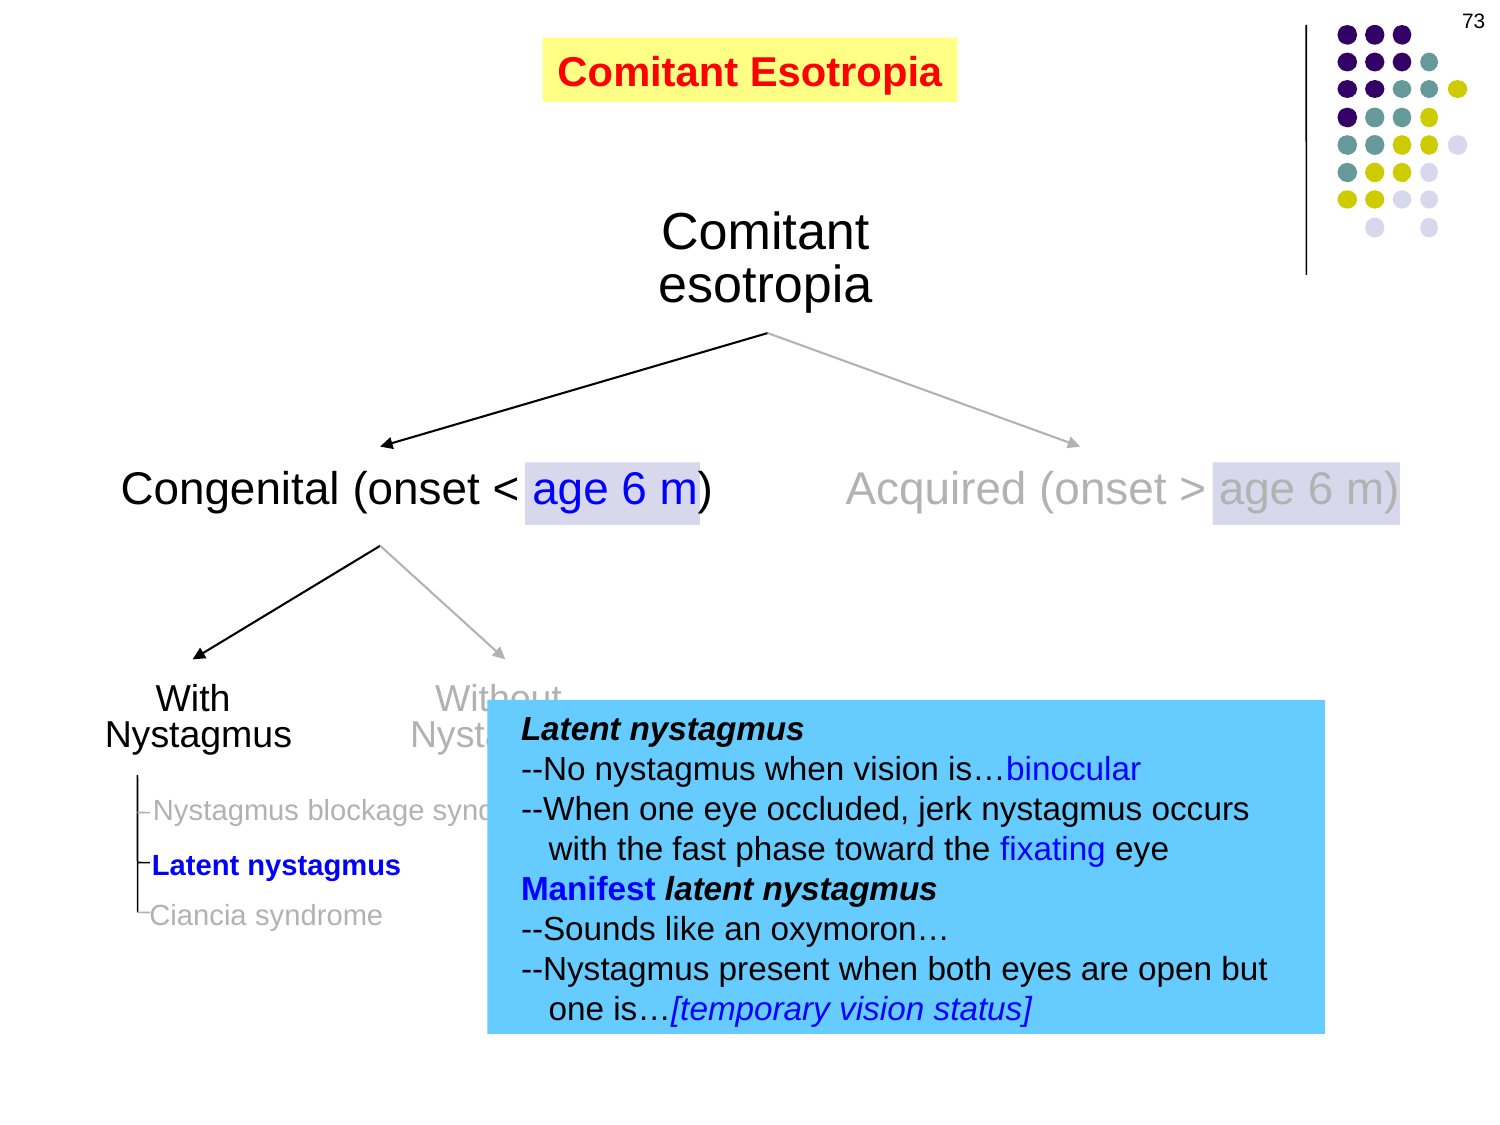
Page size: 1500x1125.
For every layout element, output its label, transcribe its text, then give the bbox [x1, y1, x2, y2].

text_box [767, 332, 1081, 449]
slide_number 73 [1149, 0, 1500, 75]
text_box [380, 333, 767, 450]
text_box Comitant esotropia [643, 199, 888, 321]
text_box [1212, 521, 1400, 525]
text_box Latent nystagmus [138, 838, 417, 889]
text_box Nystagmus blockage syndrome [138, 783, 487, 834]
text_box [525, 521, 700, 525]
text_box Acquired (onset > age 6 m) [830, 451, 1415, 521]
text_box Without Nystagmus [395, 674, 613, 762]
text_box With Nystagmus [89, 674, 307, 762]
text_box [380, 545, 506, 660]
text_box Ciancia syndrome [134, 888, 399, 939]
text_box Comitant Esotropia [542, 37, 958, 103]
text_box [192, 545, 380, 660]
text_box Congenital (onset < age 6 m) [105, 451, 729, 521]
text_box Latent nystagmus --No nystagmus when vision is…binocular --When one eye occluded, jerk nystagmus occurs with the fast phase toward the fixating eye Manifest latent nystagmus --Sounds like an oxymoron… --Nystagmus present when both eyes are open but one is…[temporary vision status] [487, 699, 1325, 1034]
